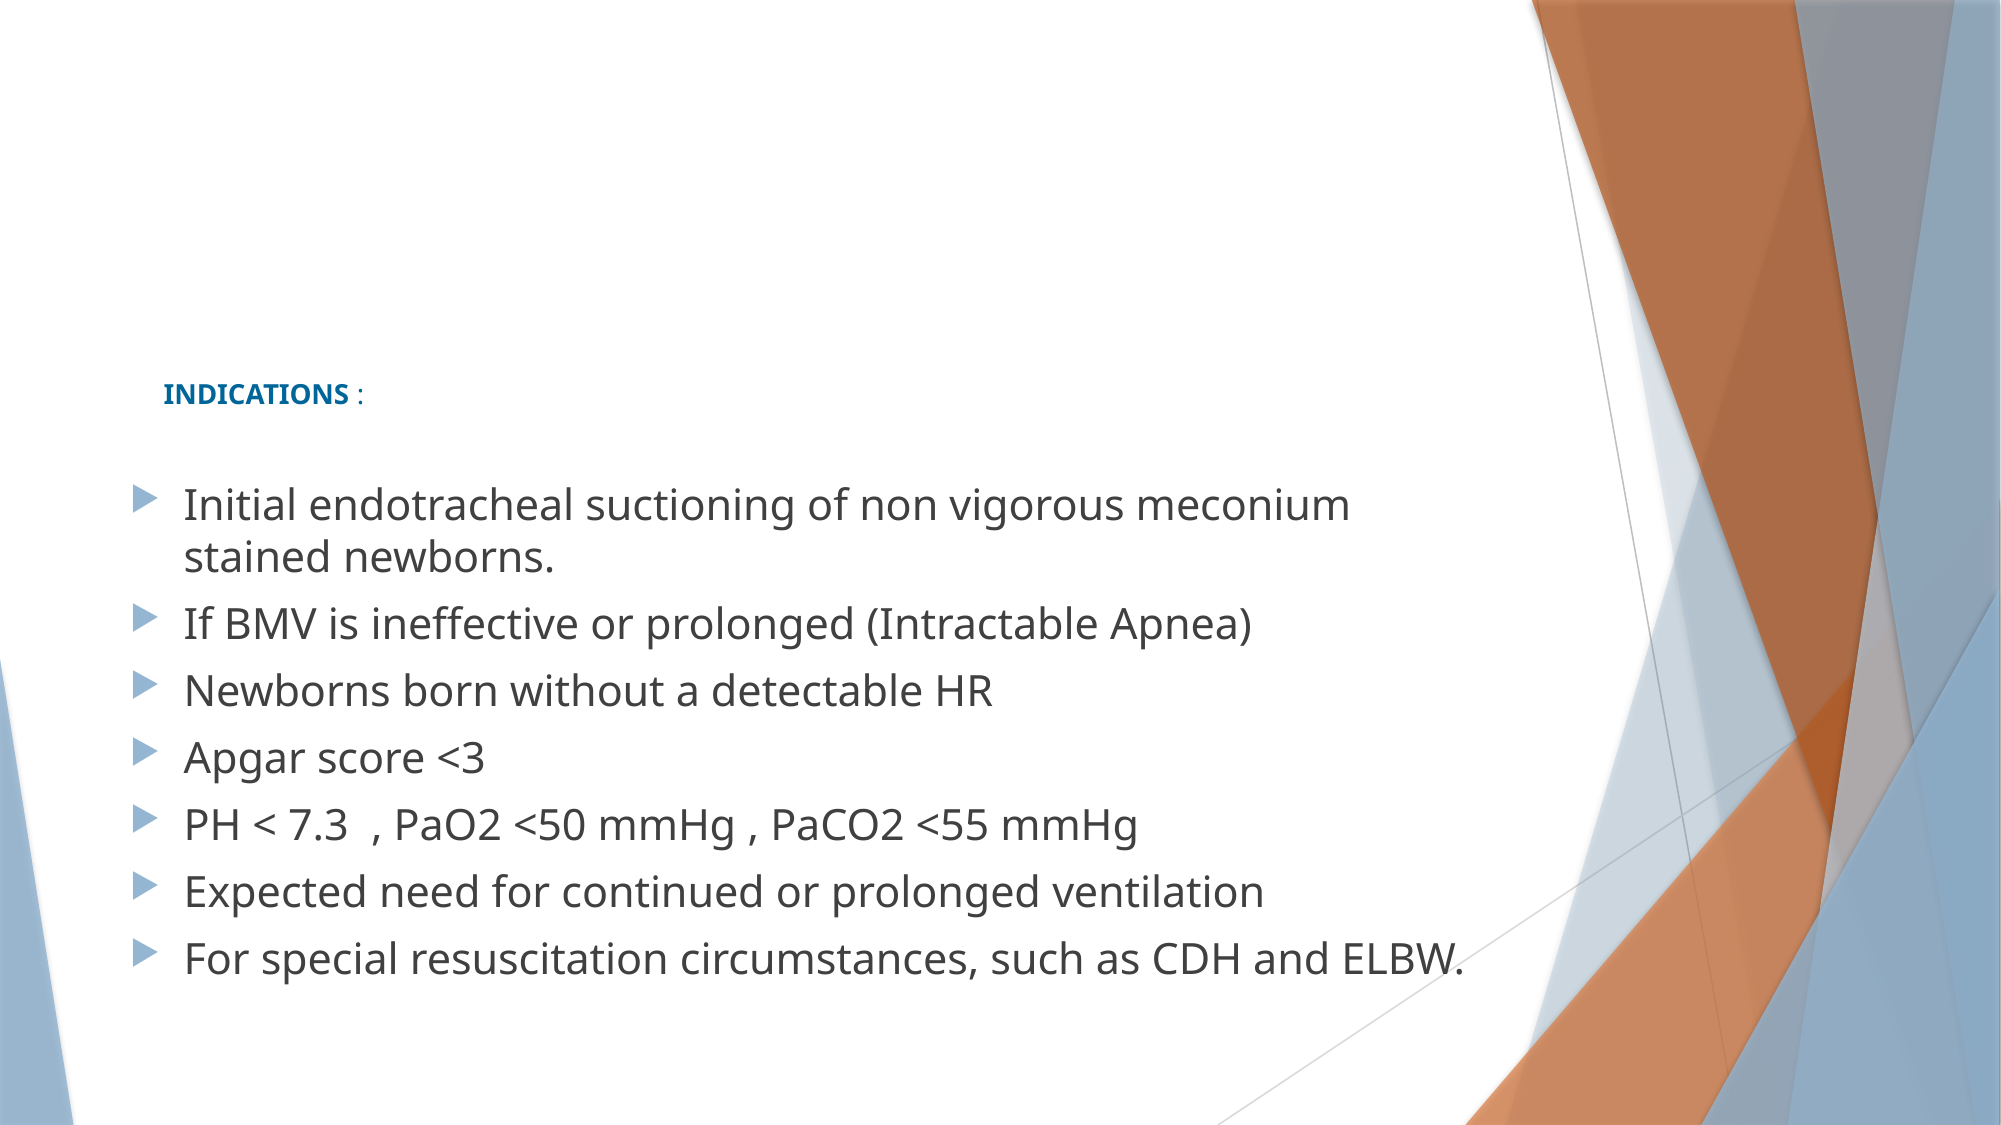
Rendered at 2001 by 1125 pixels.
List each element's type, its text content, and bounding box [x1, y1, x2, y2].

list INDICATIONS : Initial endotracheal suctioning of non vigorous meconium stained newborns. If BMV is ineffective or prolonged (Intractable Apnea) Newborns born without a detectable HR Apgar score <3 PH < 7.3 , PaO2 <50 mmHg , PaCO2 <55 mmHg Expected need for continued or prolonged ventilation For special resuscitation circumstances, such as CDH and ELBW. [111, 354, 1522, 992]
